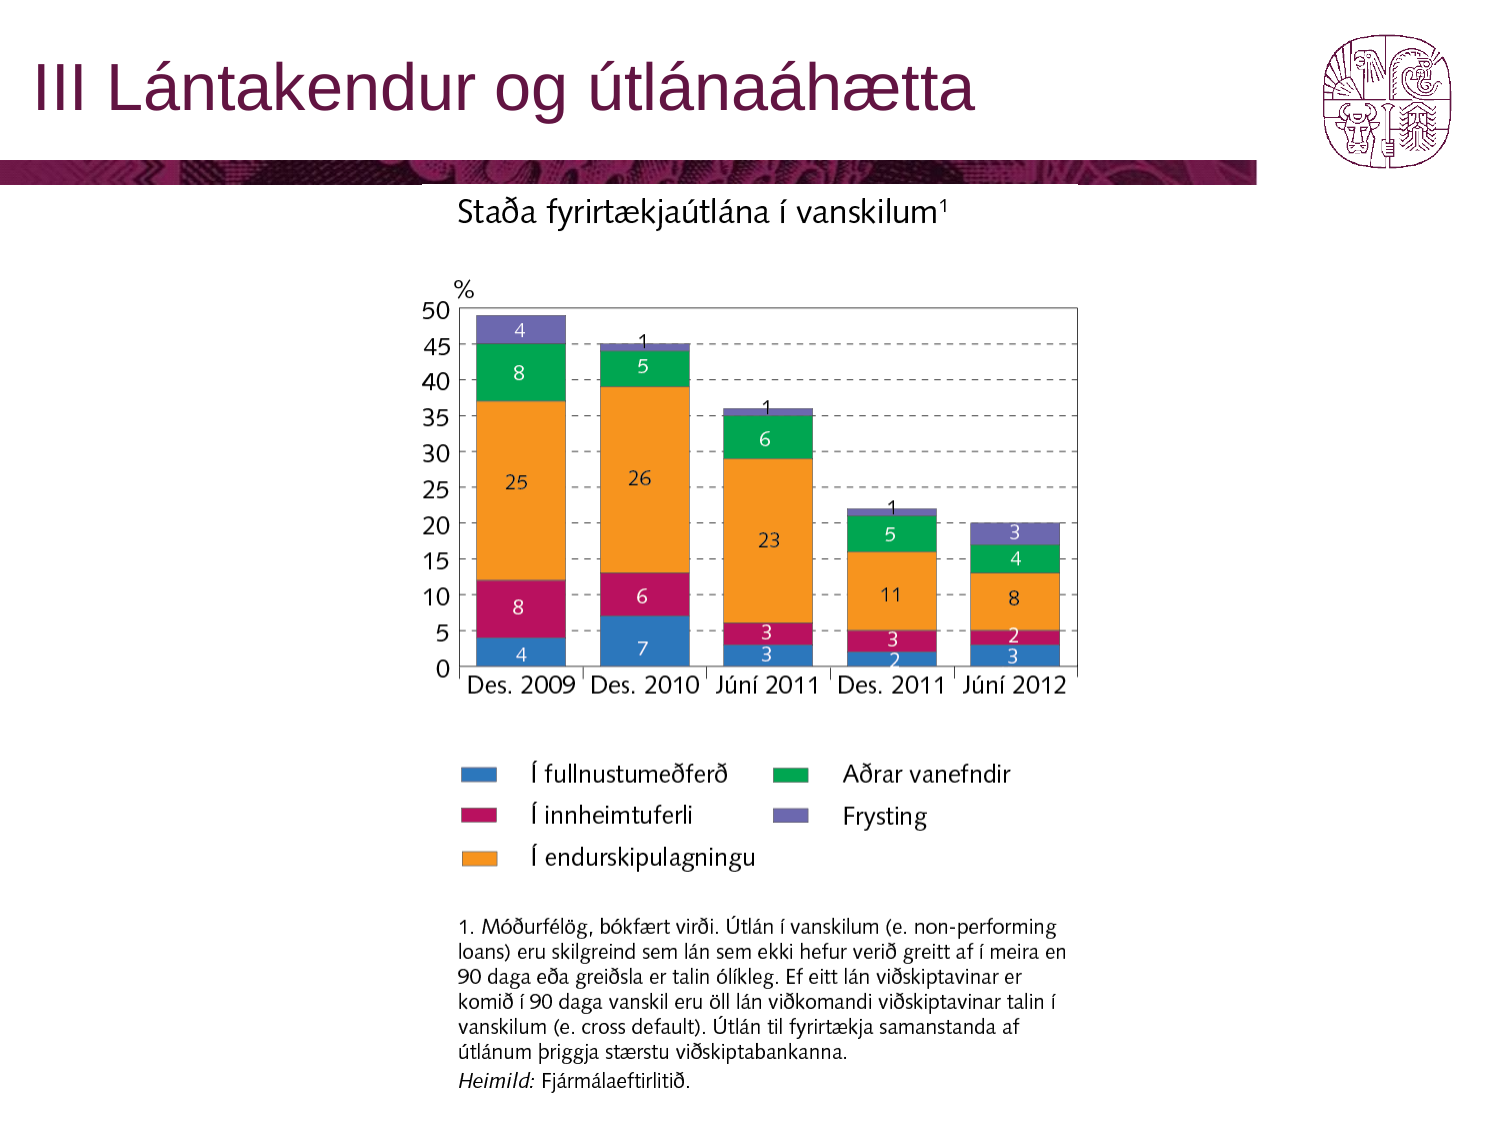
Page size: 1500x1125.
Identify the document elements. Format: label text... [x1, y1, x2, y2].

picture [0, 160, 1258, 1094]
picture [1316, 31, 1456, 173]
title III Lántakendur og útlánaáhætta [17, 19, 1247, 149]
